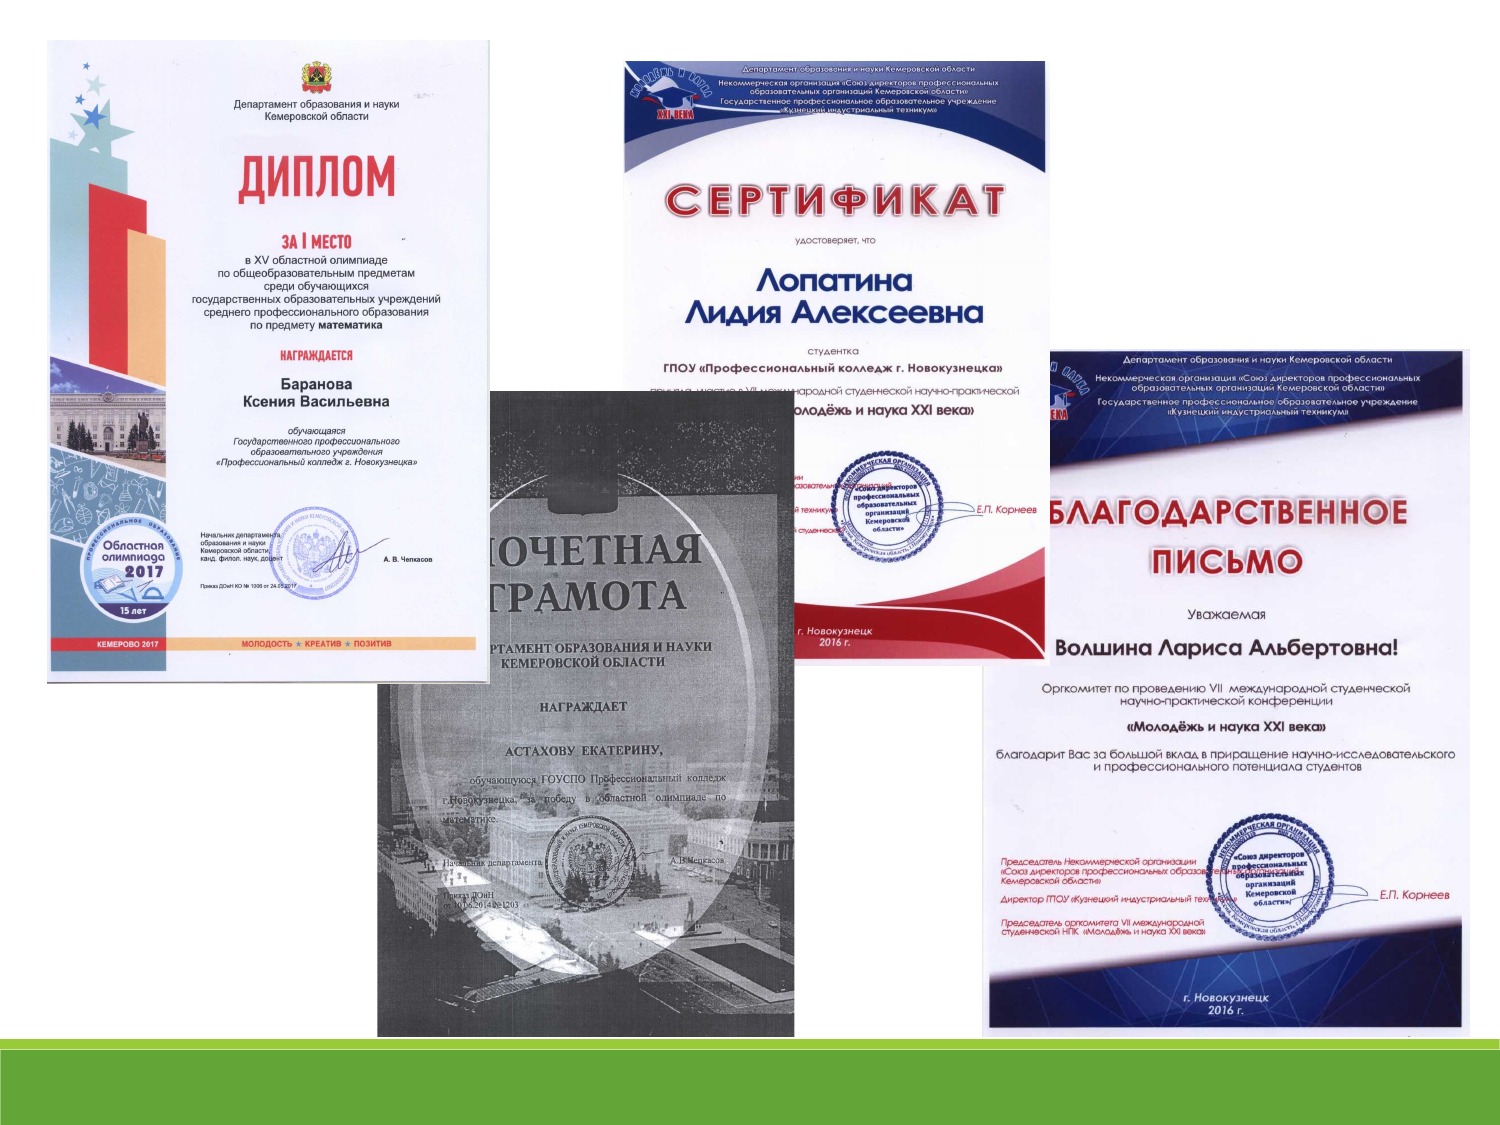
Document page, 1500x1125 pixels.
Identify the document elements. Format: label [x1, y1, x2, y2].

picture [47, 40, 1471, 1037]
